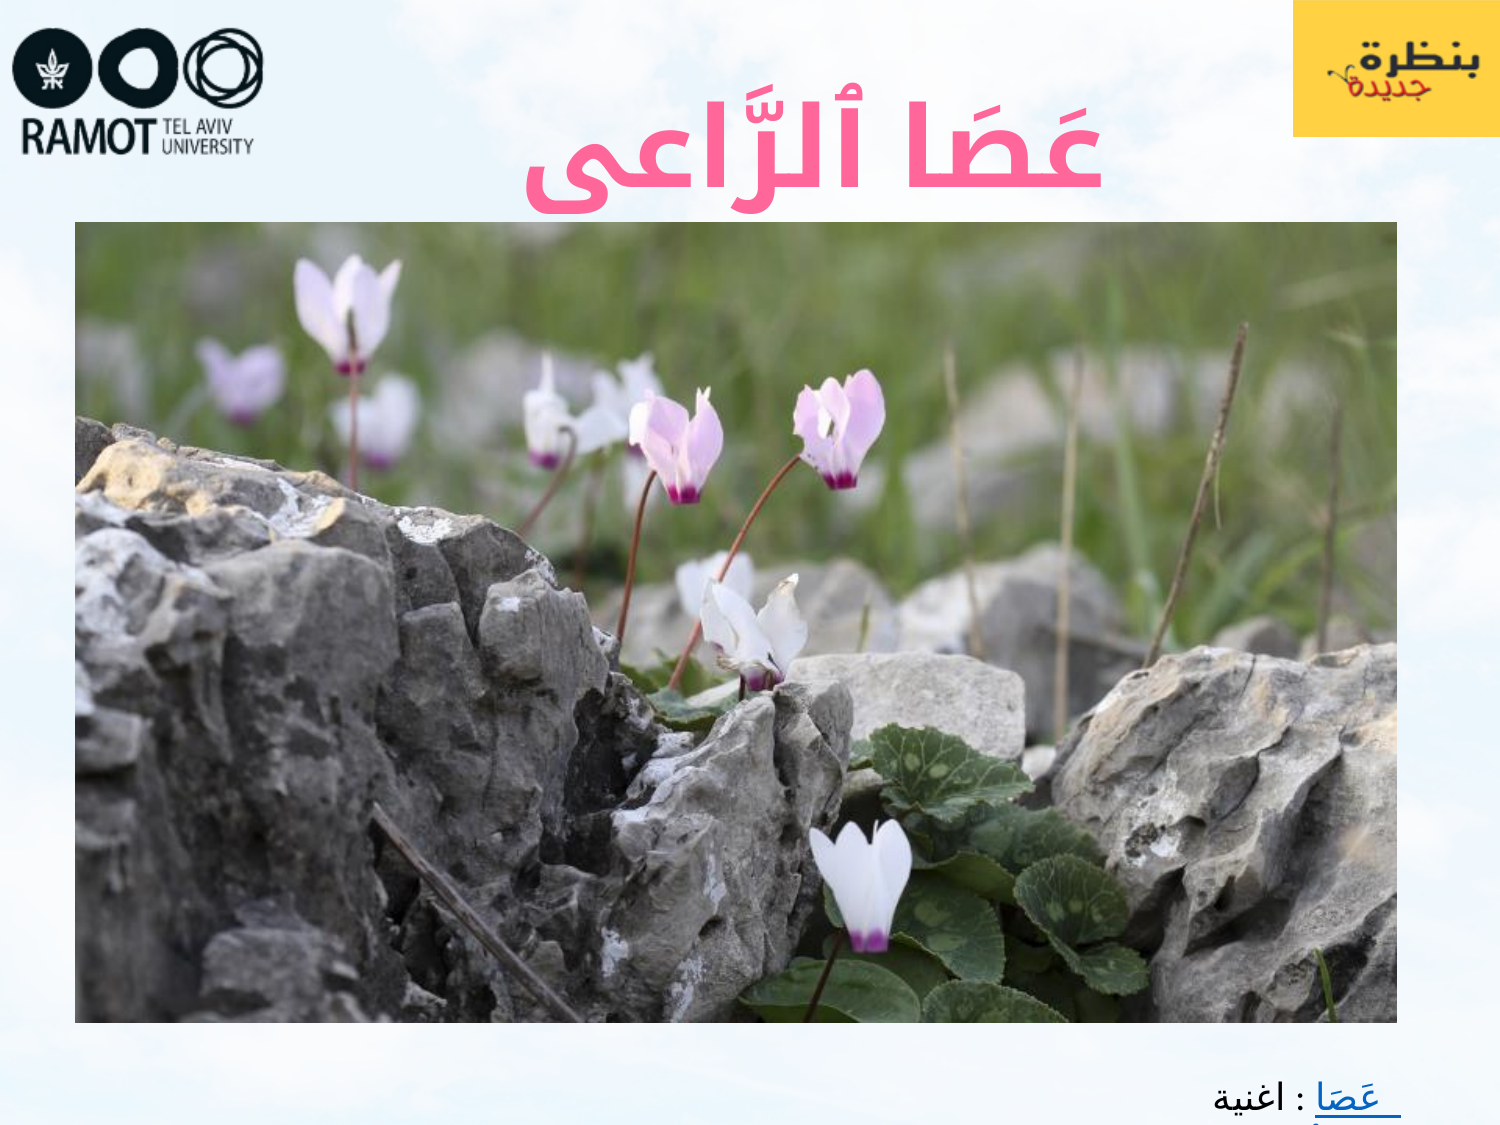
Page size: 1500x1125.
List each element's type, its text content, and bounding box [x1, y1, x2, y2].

picture [0, 11, 277, 169]
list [75, 222, 1397, 1023]
picture [1293, 0, 1500, 137]
text_box اغنية : عَصَا ٱلرَّاعي [1198, 1065, 1475, 1125]
title عَصَا ٱلرَّاعي [0, 42, 1122, 260]
